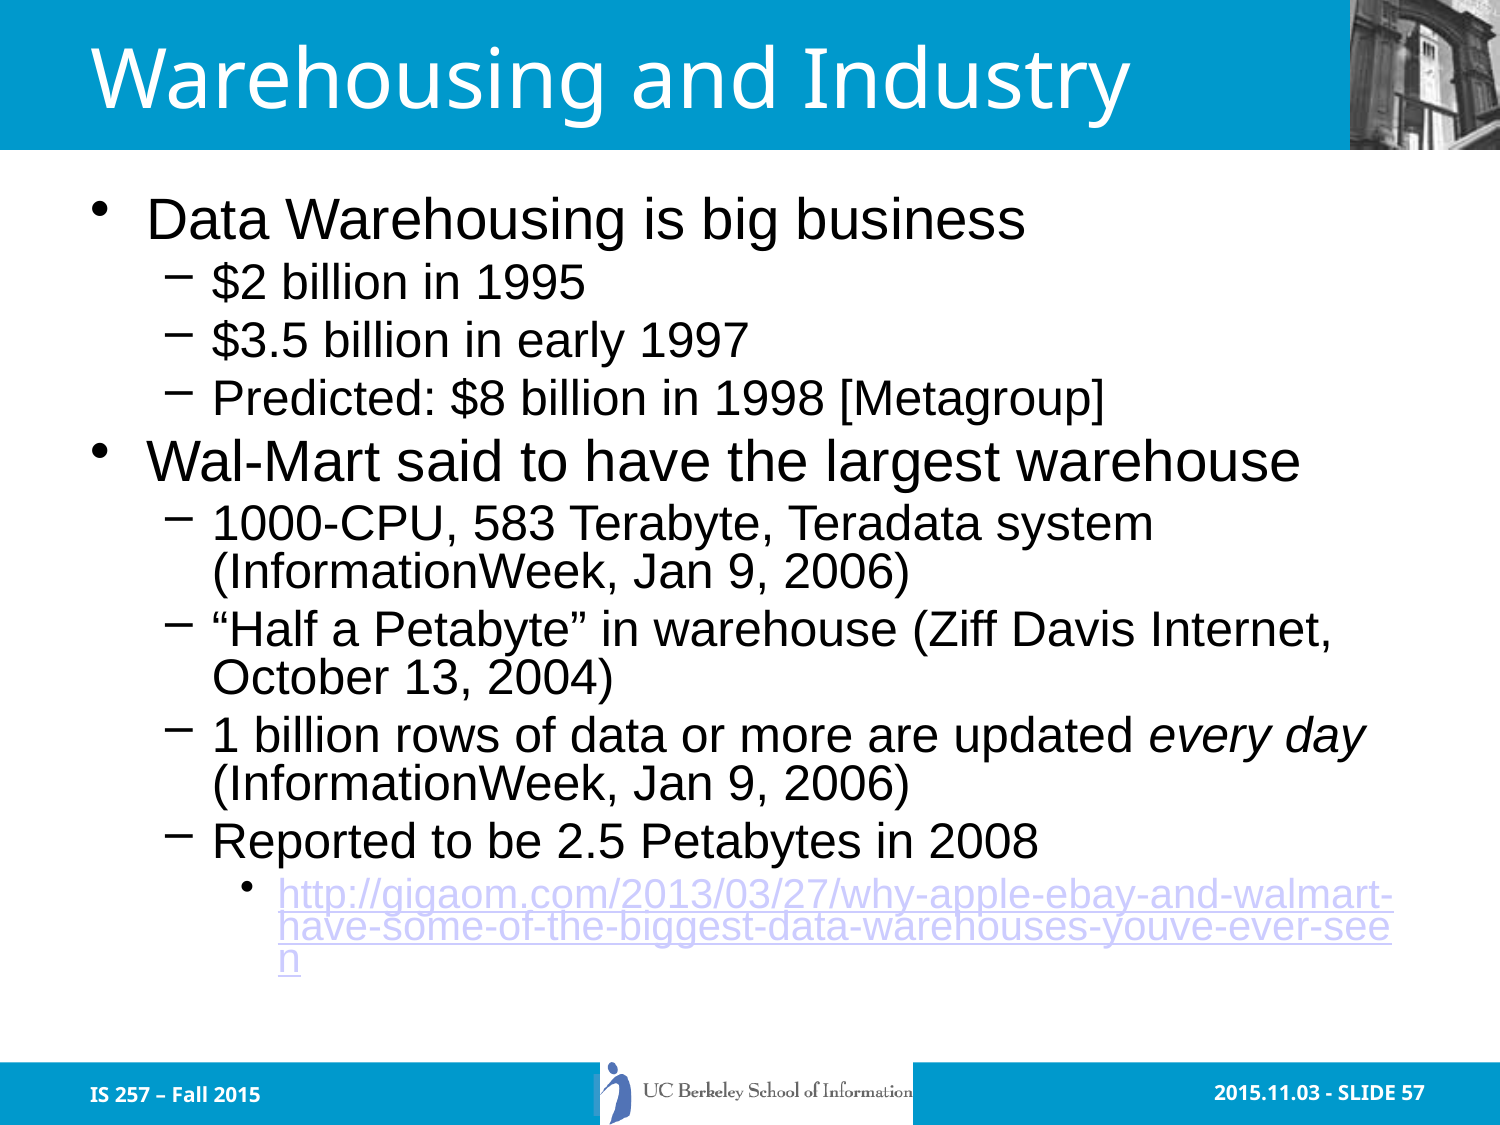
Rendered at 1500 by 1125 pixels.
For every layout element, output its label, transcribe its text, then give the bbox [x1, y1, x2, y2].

title Warehousing and Industry [75, 0, 1350, 150]
picture [594, 1062, 912, 1125]
list Data Warehousing is big business $2 billion in 1995 $3.5 billion in early 1997 Predicted: $8 billion in 1998 [Metagroup] Wal-Mart said to have the largest warehouse 1000-CPU, 583 Terabyte, Teradata system (InformationWeek, Jan 9, 2006) “Half a Petabyte” in warehouse (Ziff Davis Internet, October 13, 2004) 1 billion rows of data or more are updated every day (InformationWeek, Jan 9, 2006) Reported to be 2.5 Petabytes in 2008 http://gigaom.com/2013/03/27/why-apple-ebay-and-walmart-have-some-of-the-biggest-data-warehouses-youve-ever-seen [75, 187, 1425, 1000]
slide_number IS 257 – Fall 2015 [75, 1062, 388, 1125]
picture [1351, 0, 1500, 150]
